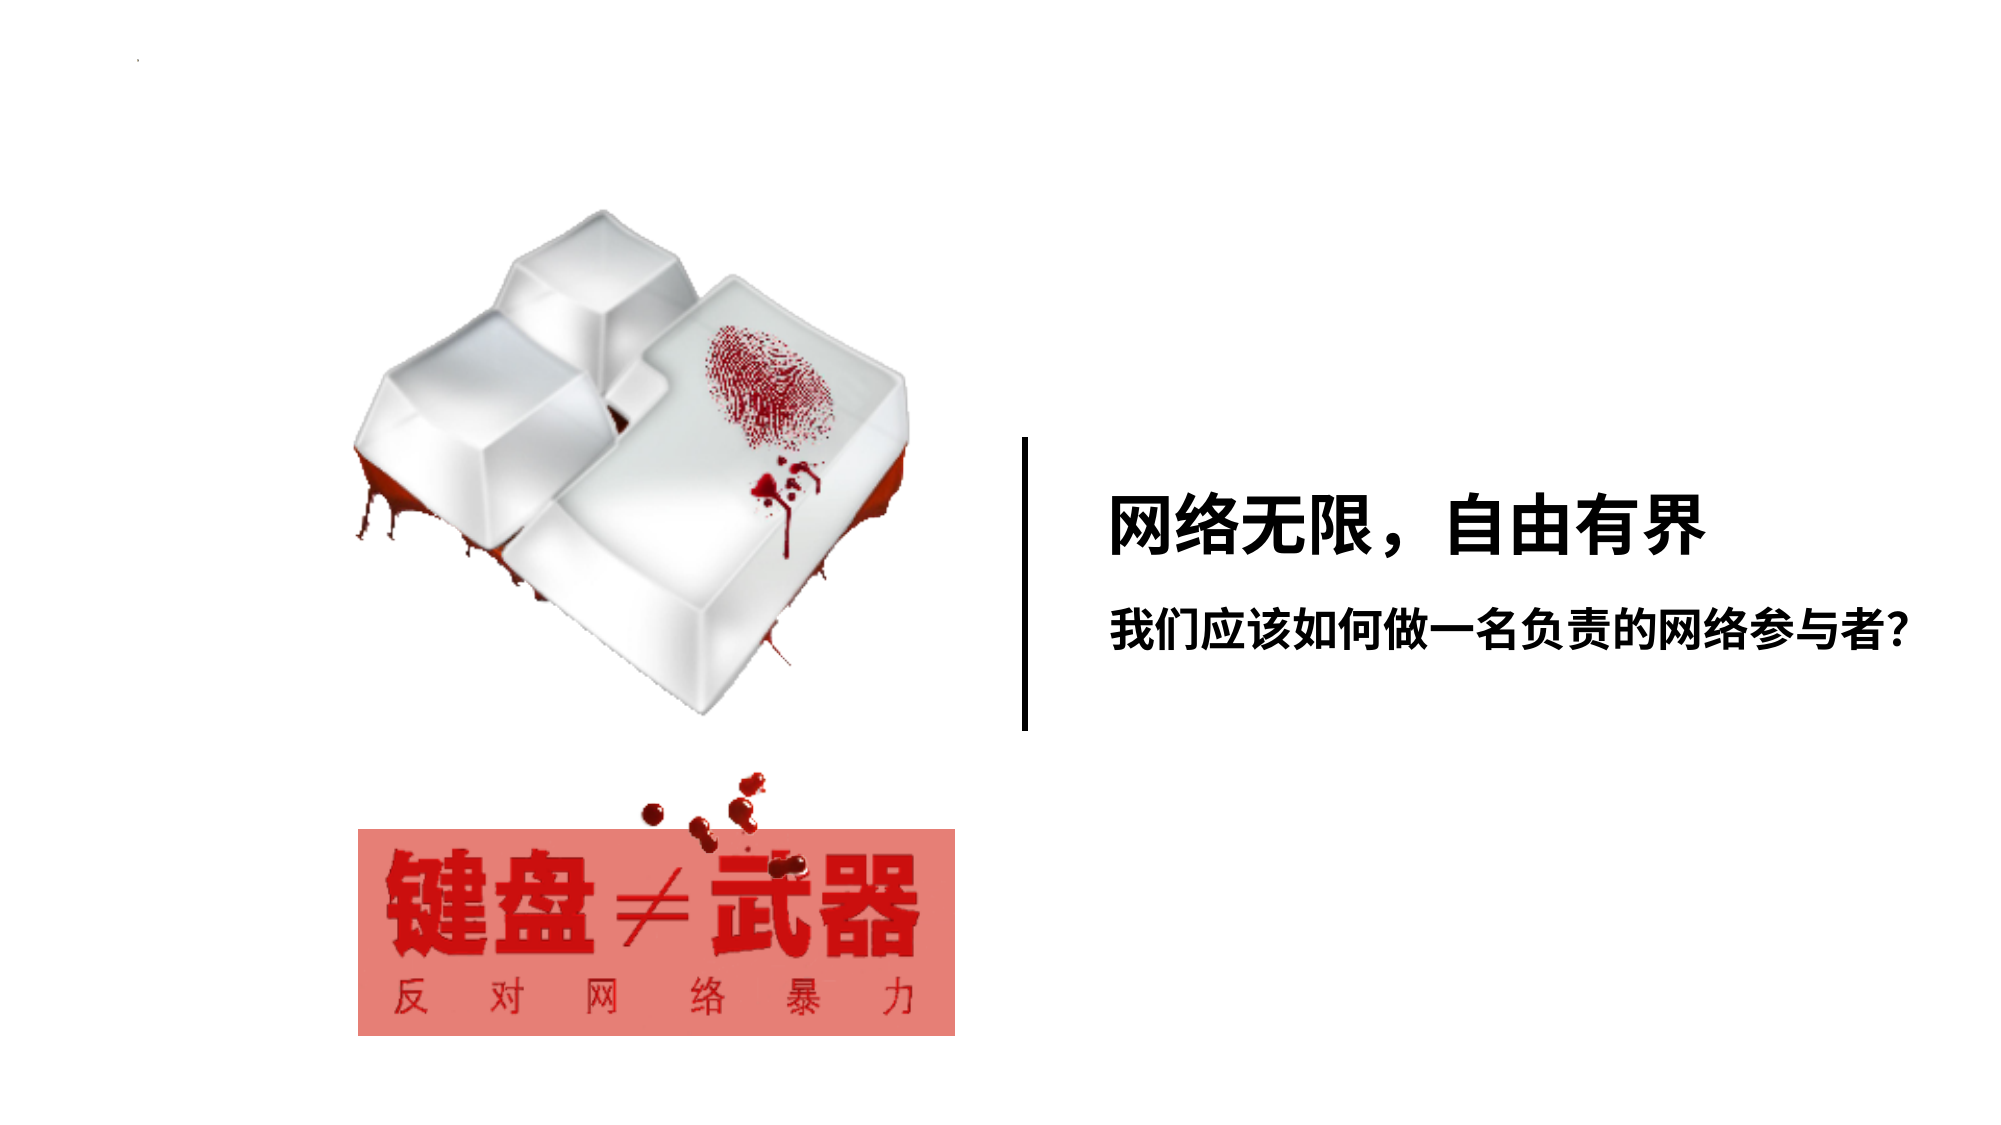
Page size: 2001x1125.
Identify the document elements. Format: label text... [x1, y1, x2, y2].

text_box 网络无限，自由有界 [1092, 475, 1724, 570]
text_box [307, 168, 1026, 1036]
text_box 我们应该如何做一名负责的网络参与者？ [1094, 592, 1948, 663]
